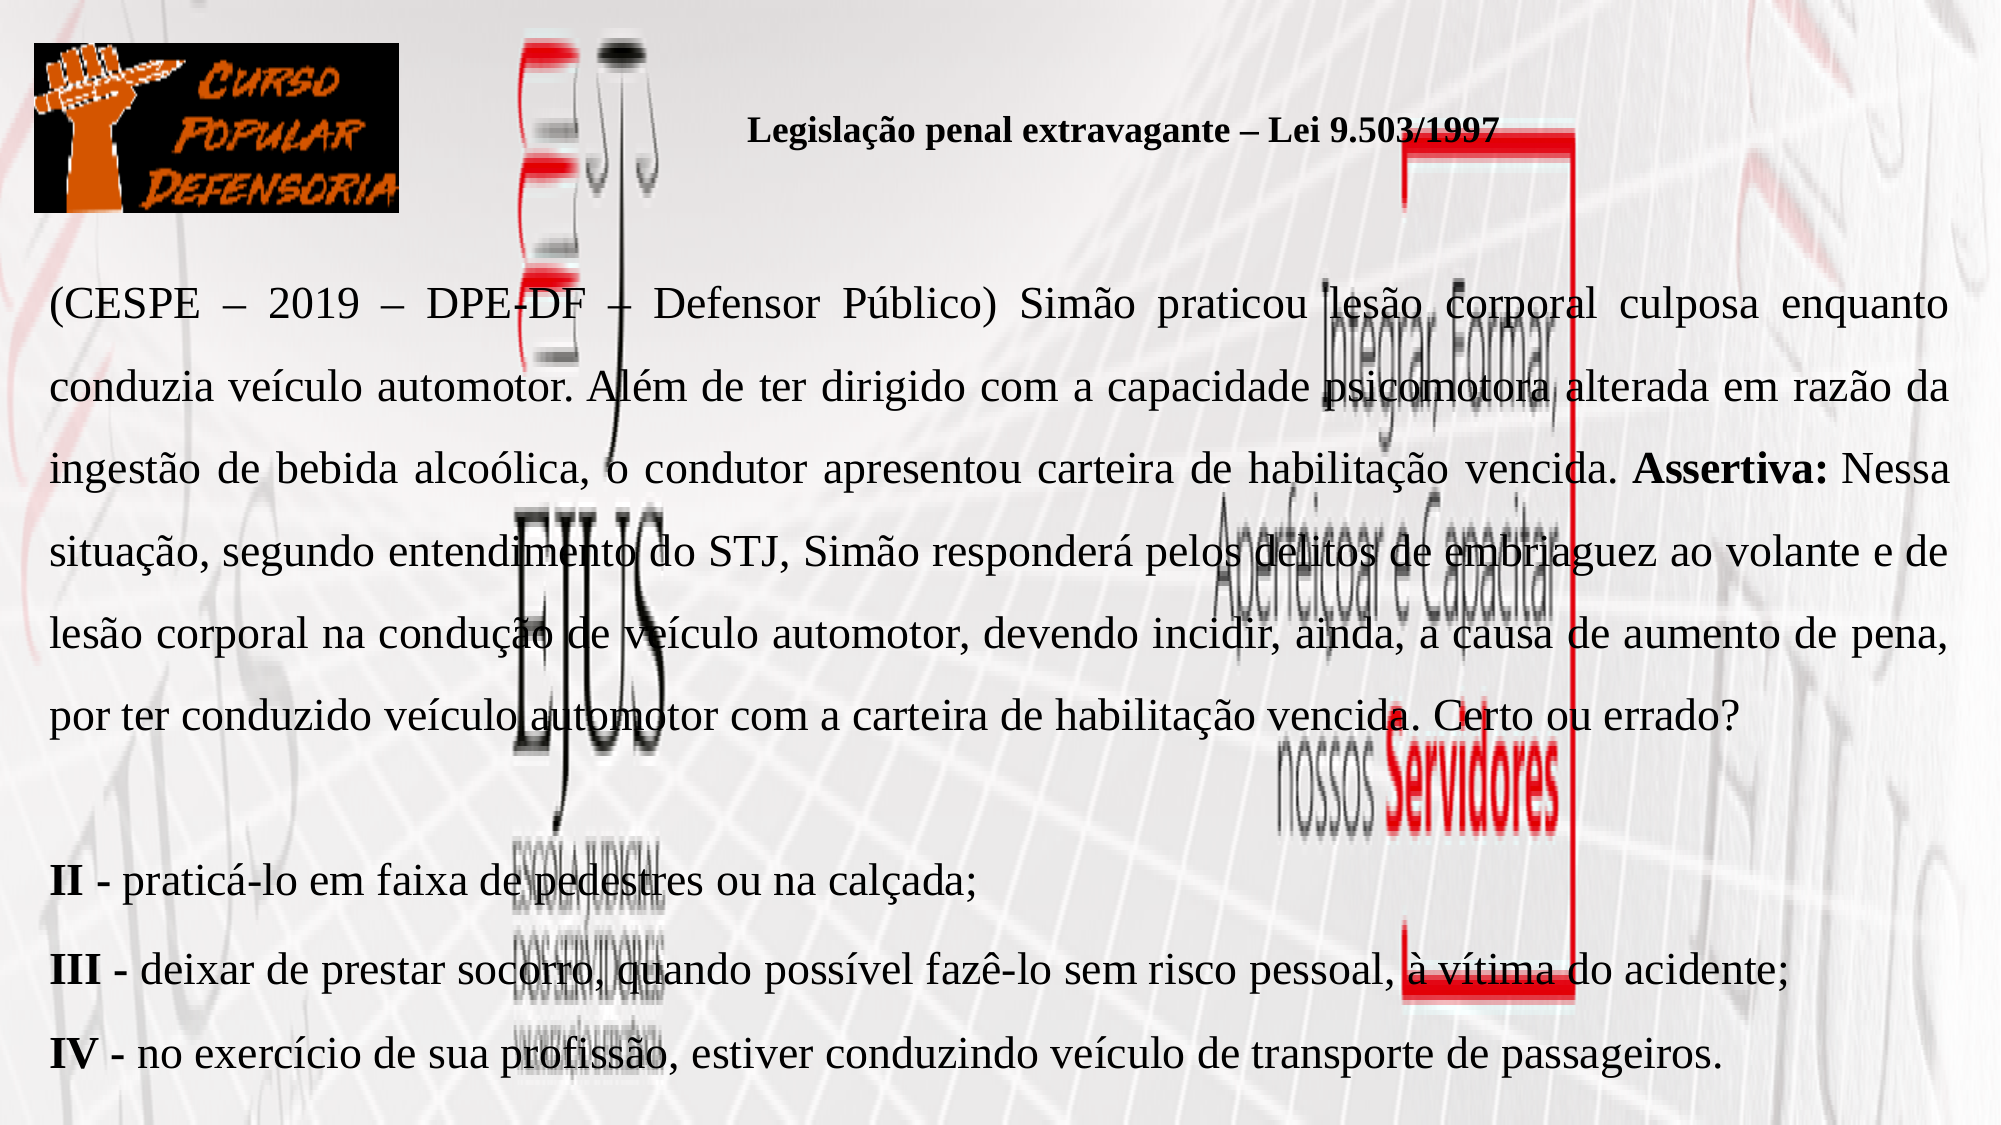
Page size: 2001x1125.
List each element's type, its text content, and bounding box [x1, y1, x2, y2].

subtitle (CESPE – 2019 – DPE-DF – Defensor Público) Simão praticou lesão corporal culposa enquanto conduzia veículo automotor. Além de ter dirigido com a capacidade psicomotora alterada em razão da ingestão de bebida alcoólica, o condutor apresentou carteira de habilitação vencida. Assertiva: Nessa situação, segundo entendimento do STJ, Simão responderá pelos delitos de embriaguez ao volante e de lesão corporal na condução de veículo automotor, devendo incidir, ainda, a causa de aumento de pena, por ter conduzido veículo automotor com a carteira de habilitação vencida. Certo ou errado? II - praticá-lo em faixa de pedestres ou na calçada; III - deixar de prestar socorro, quando possível fazê-lo sem risco pessoal, à vítima do acidente; IV - no exercício de sua profissão, estiver conduzindo veículo de transporte de passageiros. [34, 212, 1966, 1125]
text_box Legislação penal extravagante – Lei 9.503/1997 [732, 97, 1516, 158]
picture [0, 0, 2001, 1125]
